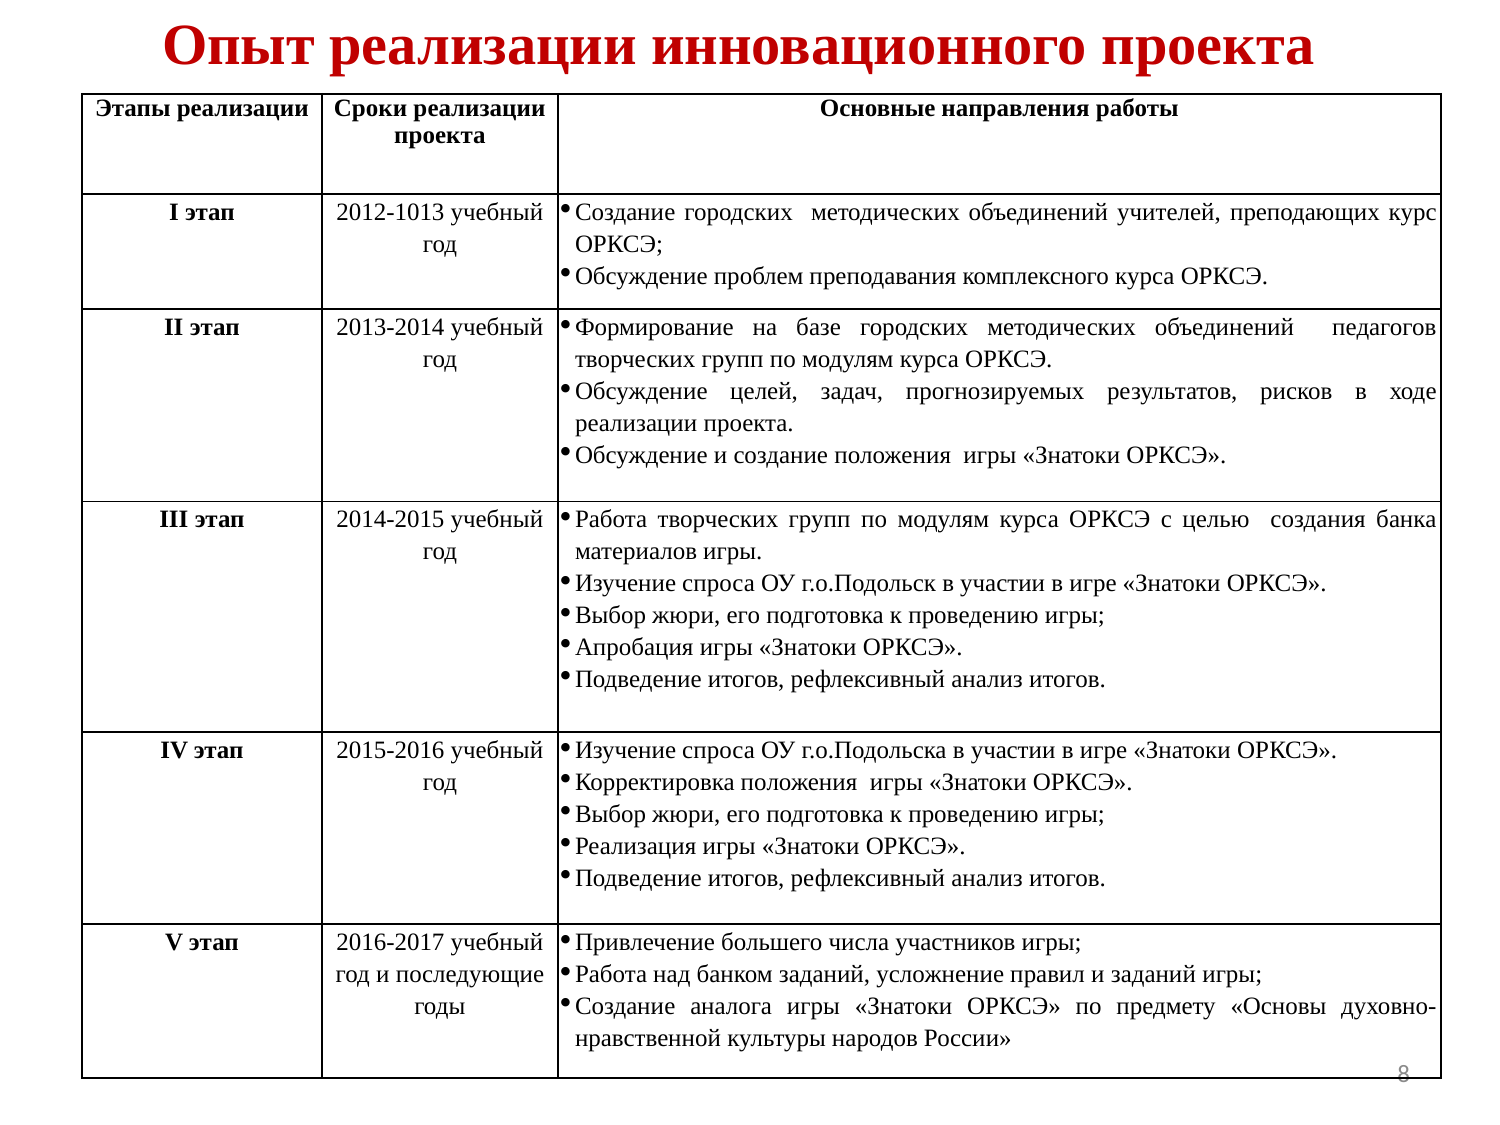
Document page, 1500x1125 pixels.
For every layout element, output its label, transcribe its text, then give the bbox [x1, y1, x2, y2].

slide_number 8 [1074, 1042, 1425, 1103]
table_cell Создание городских методических объединений учителей, преподающих курс ОРКСЭ; Обсуждение проблем преподавания комплексного курса ОРКСЭ. [559, 195, 1440, 308]
table_header Основные направления работы [559, 95, 1440, 193]
table_cell Привлечение большего числа участников игры; Работа над банком заданий, усложнение правил и заданий игры; Создание аналога игры «Знатоки ОРКСЭ» по предмету «Основы духовно-нравственной культуры народов России» [559, 925, 1440, 1077]
table_cell 2012-1013 учебный год [323, 195, 557, 308]
table_header Этапы реализации [83, 95, 321, 193]
table_cell II этап [83, 310, 321, 501]
table_cell III этап [83, 502, 321, 731]
table_cell 2014-2015 учебный год [323, 502, 557, 731]
table_cell 2016-2017 учебный год и последующие годы [323, 925, 557, 1077]
title Опыт реализации инновационного проекта [105, 0, 1372, 93]
table_cell I этап [83, 195, 321, 308]
table_cell Работа творческих групп по модулям курса ОРКСЭ с целью создания банка материалов игры. Изучение спроса ОУ г.о.Подольск в участии в игре «Знатоки ОРКСЭ». Выбор жюри, его подготовка к проведению игры; Апробация игры «Знатоки ОРКСЭ». Подведение итогов, рефлексивный анализ итогов. [559, 502, 1440, 731]
table_cell 2015-2016 учебный год [323, 733, 557, 923]
table_cell IV этап [83, 733, 321, 923]
footer [512, 1042, 988, 1103]
table_cell Формирование на базе городских методических объединений педагогов творческих групп по модулям курса ОРКСЭ. Обсуждение целей, задач, прогнозируемых результатов, рисков в ходе реализации проекта. Обсуждение и создание положения игры «Знатоки ОРКСЭ». [559, 310, 1440, 501]
table_cell Изучение спроса ОУ г.о.Подольска в участии в игре «Знатоки ОРКСЭ». Корректировка положения игры «Знатоки ОРКСЭ». Выбор жюри, его подготовка к проведению игры; Реализация игры «Знатоки ОРКСЭ». Подведение итогов, рефлексивный анализ итогов. [559, 733, 1440, 923]
table_cell V этап [83, 925, 321, 1077]
table_cell 2013-2014 учебный год [323, 310, 557, 501]
table_header Сроки реализации проекта [323, 95, 557, 193]
